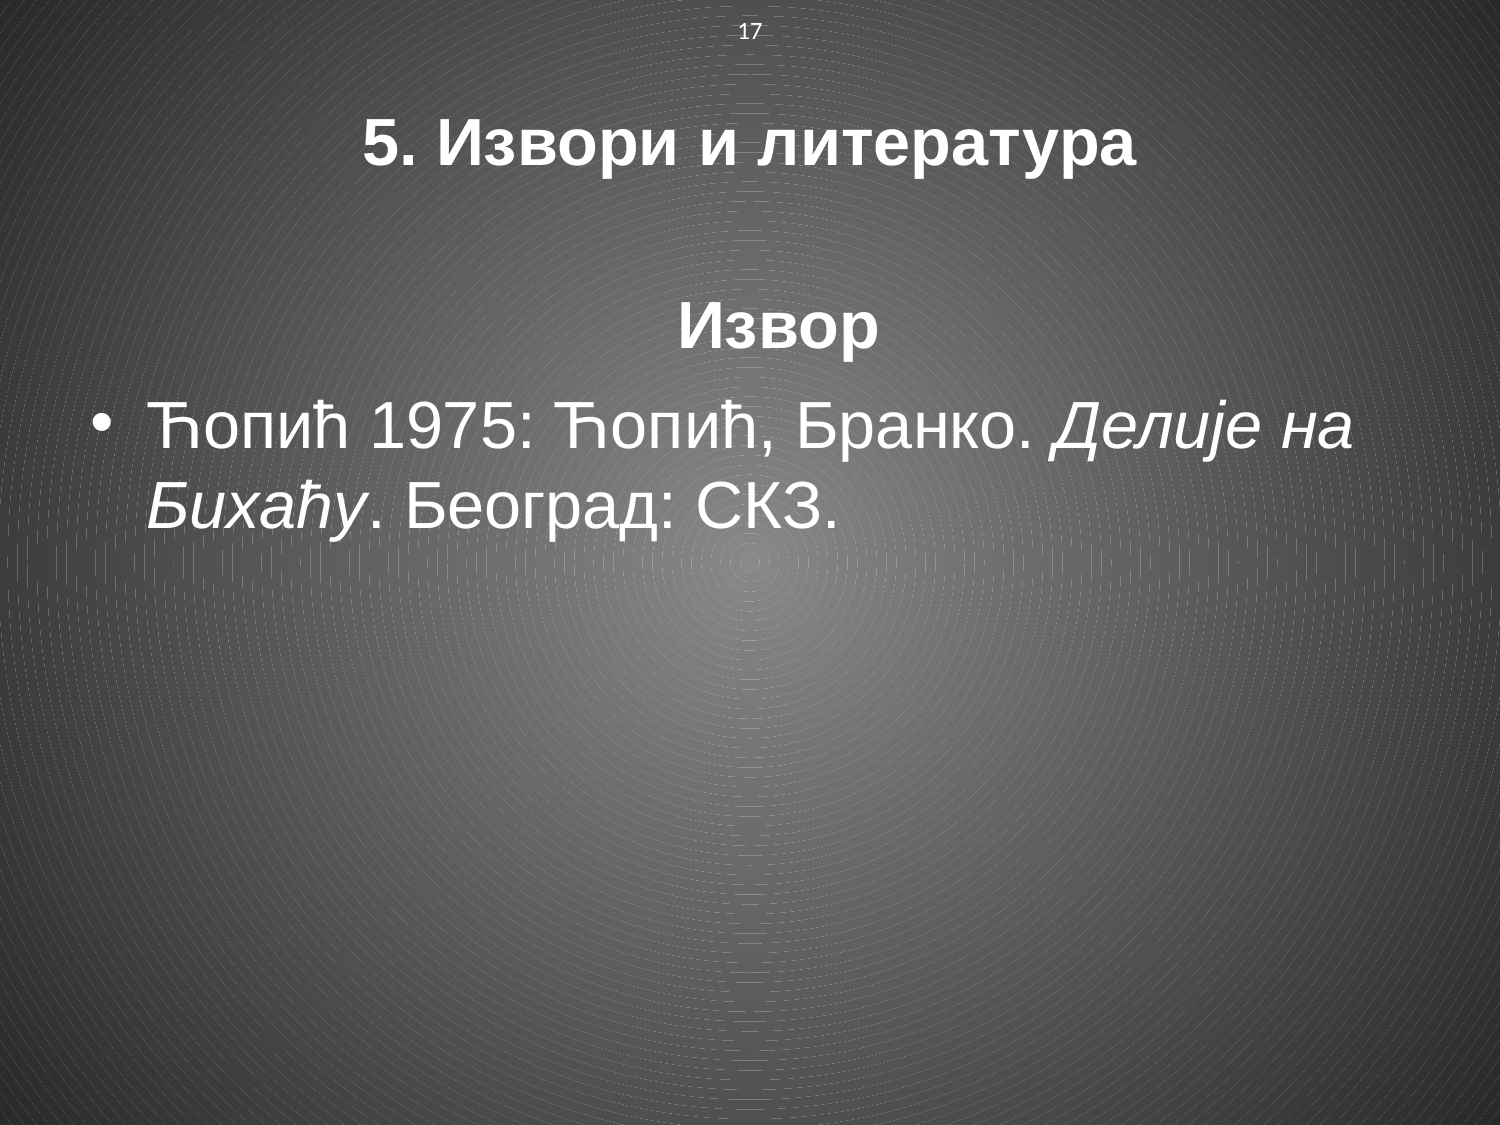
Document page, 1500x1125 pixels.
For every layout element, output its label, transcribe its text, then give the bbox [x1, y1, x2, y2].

slide_number 17 [0, 0, 1500, 60]
list Извор Ћопић 1975: Ћопић, Бранко. Делије на Бихаћу. Београд: СКЗ. [75, 262, 1483, 1005]
title 5. Извори и литература [75, 60, 1425, 233]
